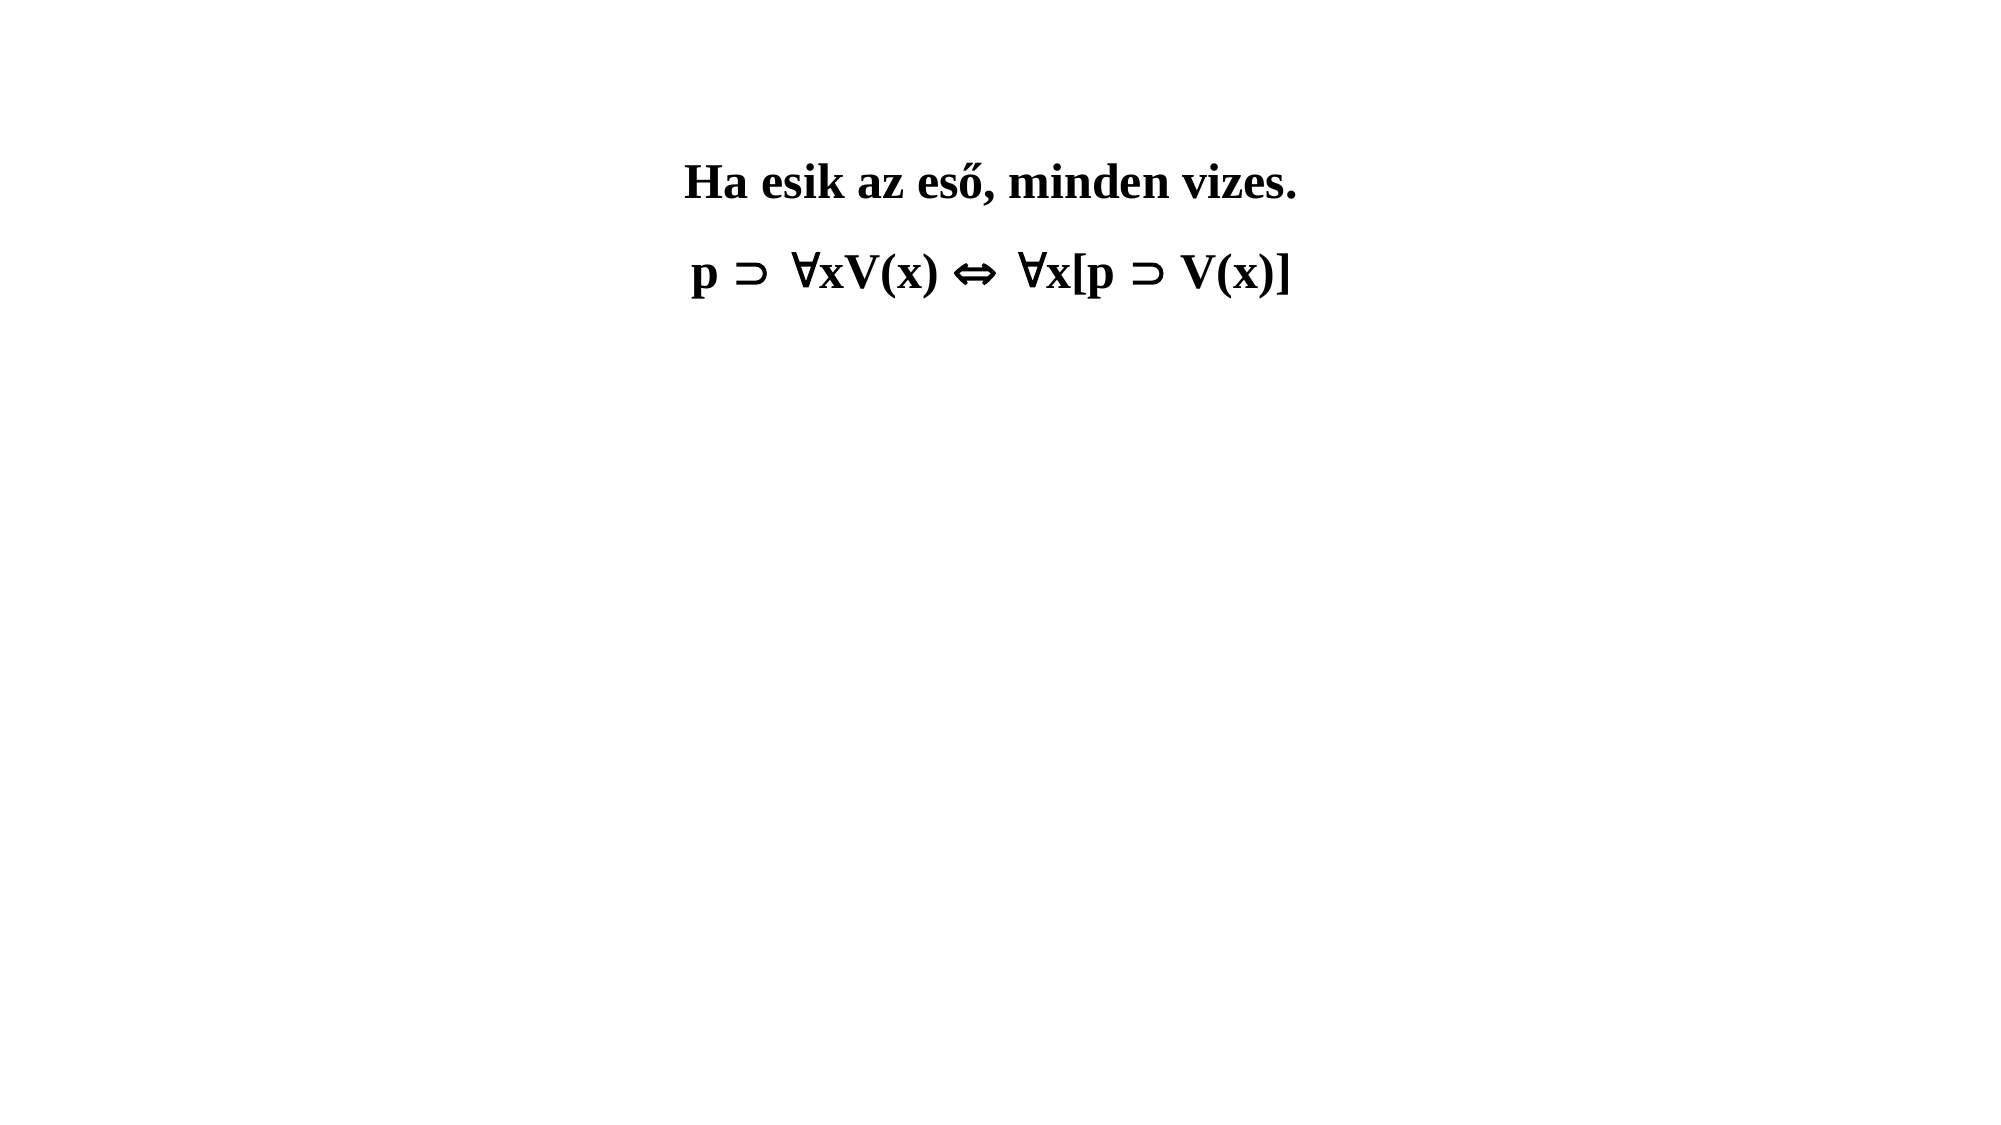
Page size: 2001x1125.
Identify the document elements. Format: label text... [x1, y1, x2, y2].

text_box Ha esik az eső, minden vizes. p  xV(x)  x[p  V(x)] [111, 111, 1873, 306]
